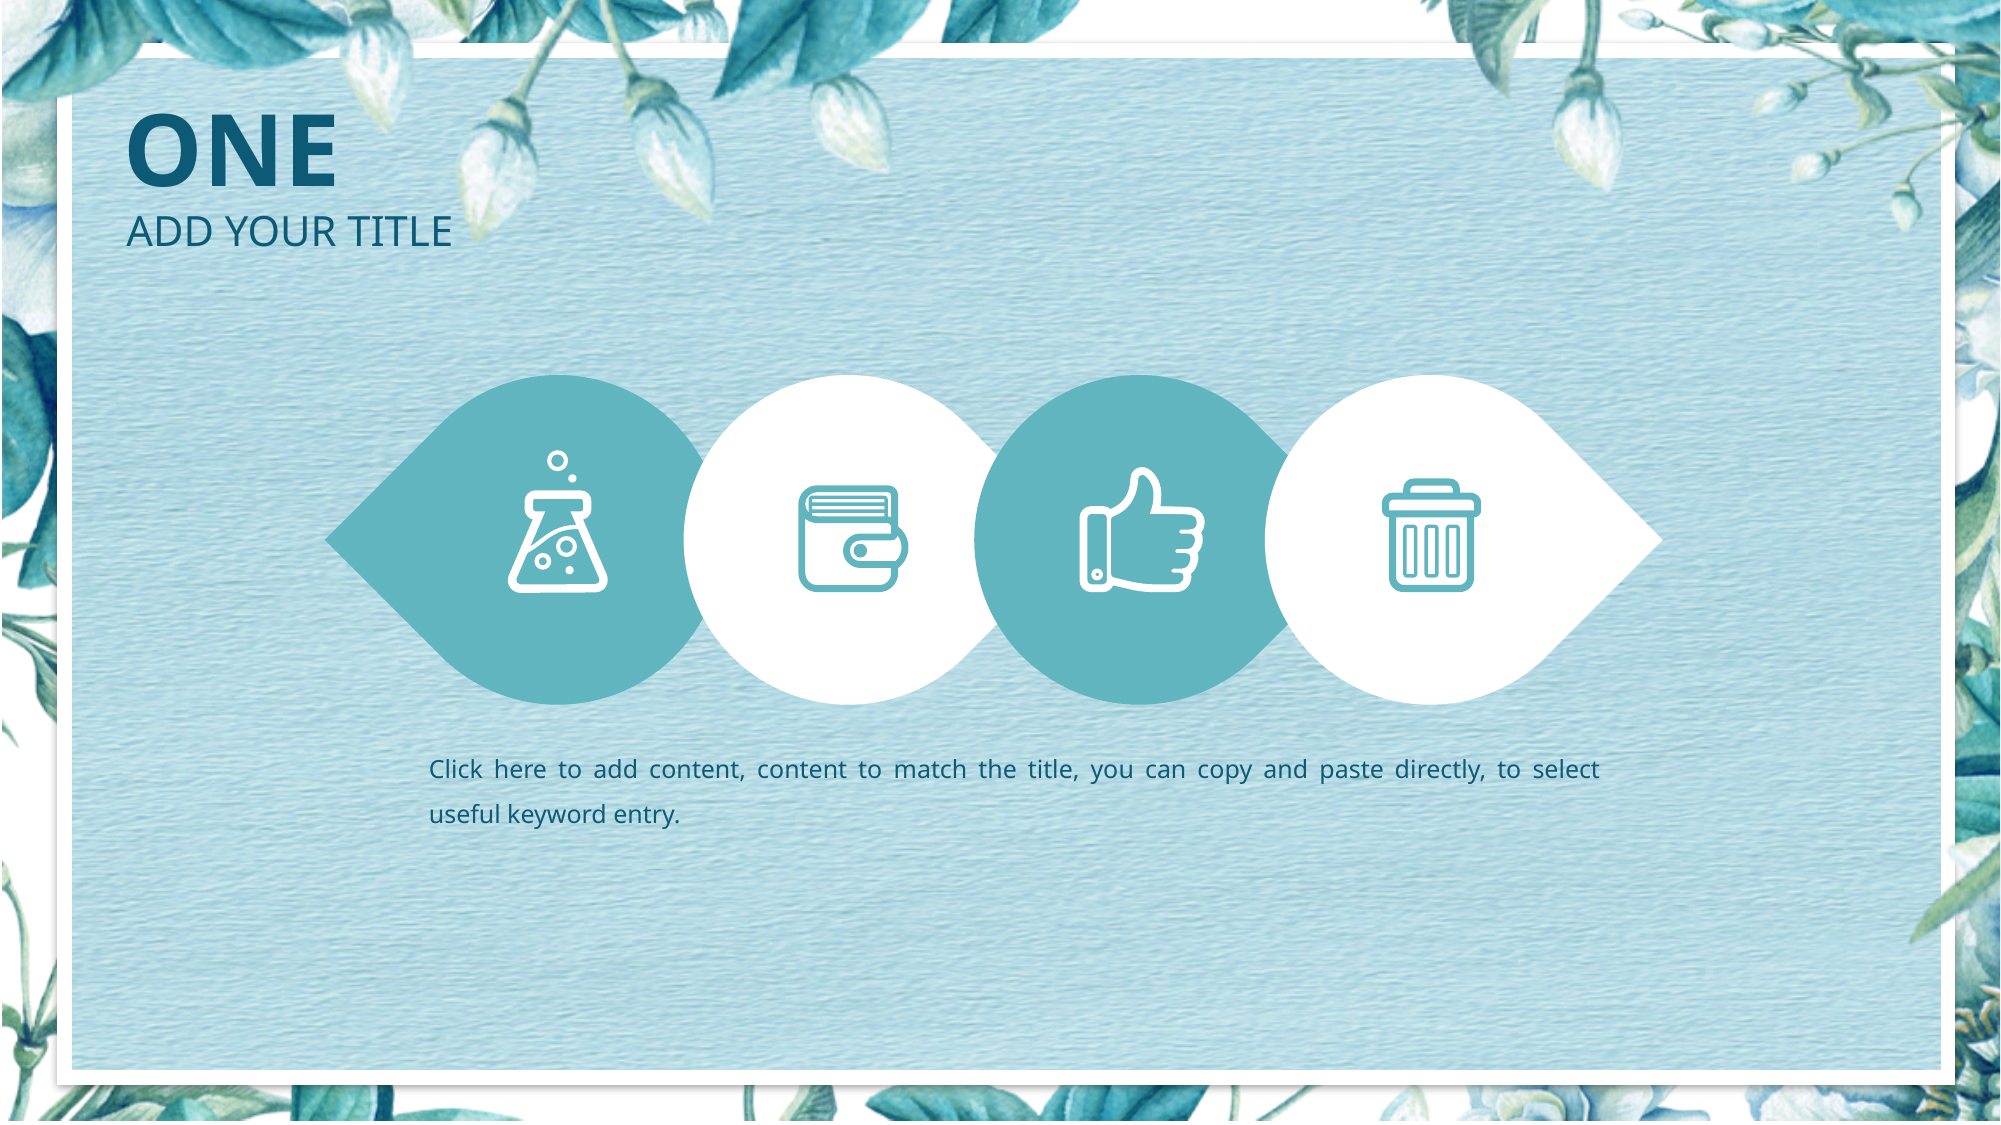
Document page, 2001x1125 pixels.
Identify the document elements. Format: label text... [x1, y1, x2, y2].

text_box Click here to add content, content to match the title, you can copy and paste directly, to select useful keyword entry. [413, 731, 1617, 837]
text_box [1381, 477, 1482, 593]
text_box [974, 374, 1288, 705]
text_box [1078, 466, 1206, 593]
text_box [1264, 374, 1663, 705]
text_box [324, 374, 703, 705]
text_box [489, 473, 626, 609]
picture [2, 0, 2001, 1121]
text_box [683, 374, 997, 705]
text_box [797, 484, 913, 593]
